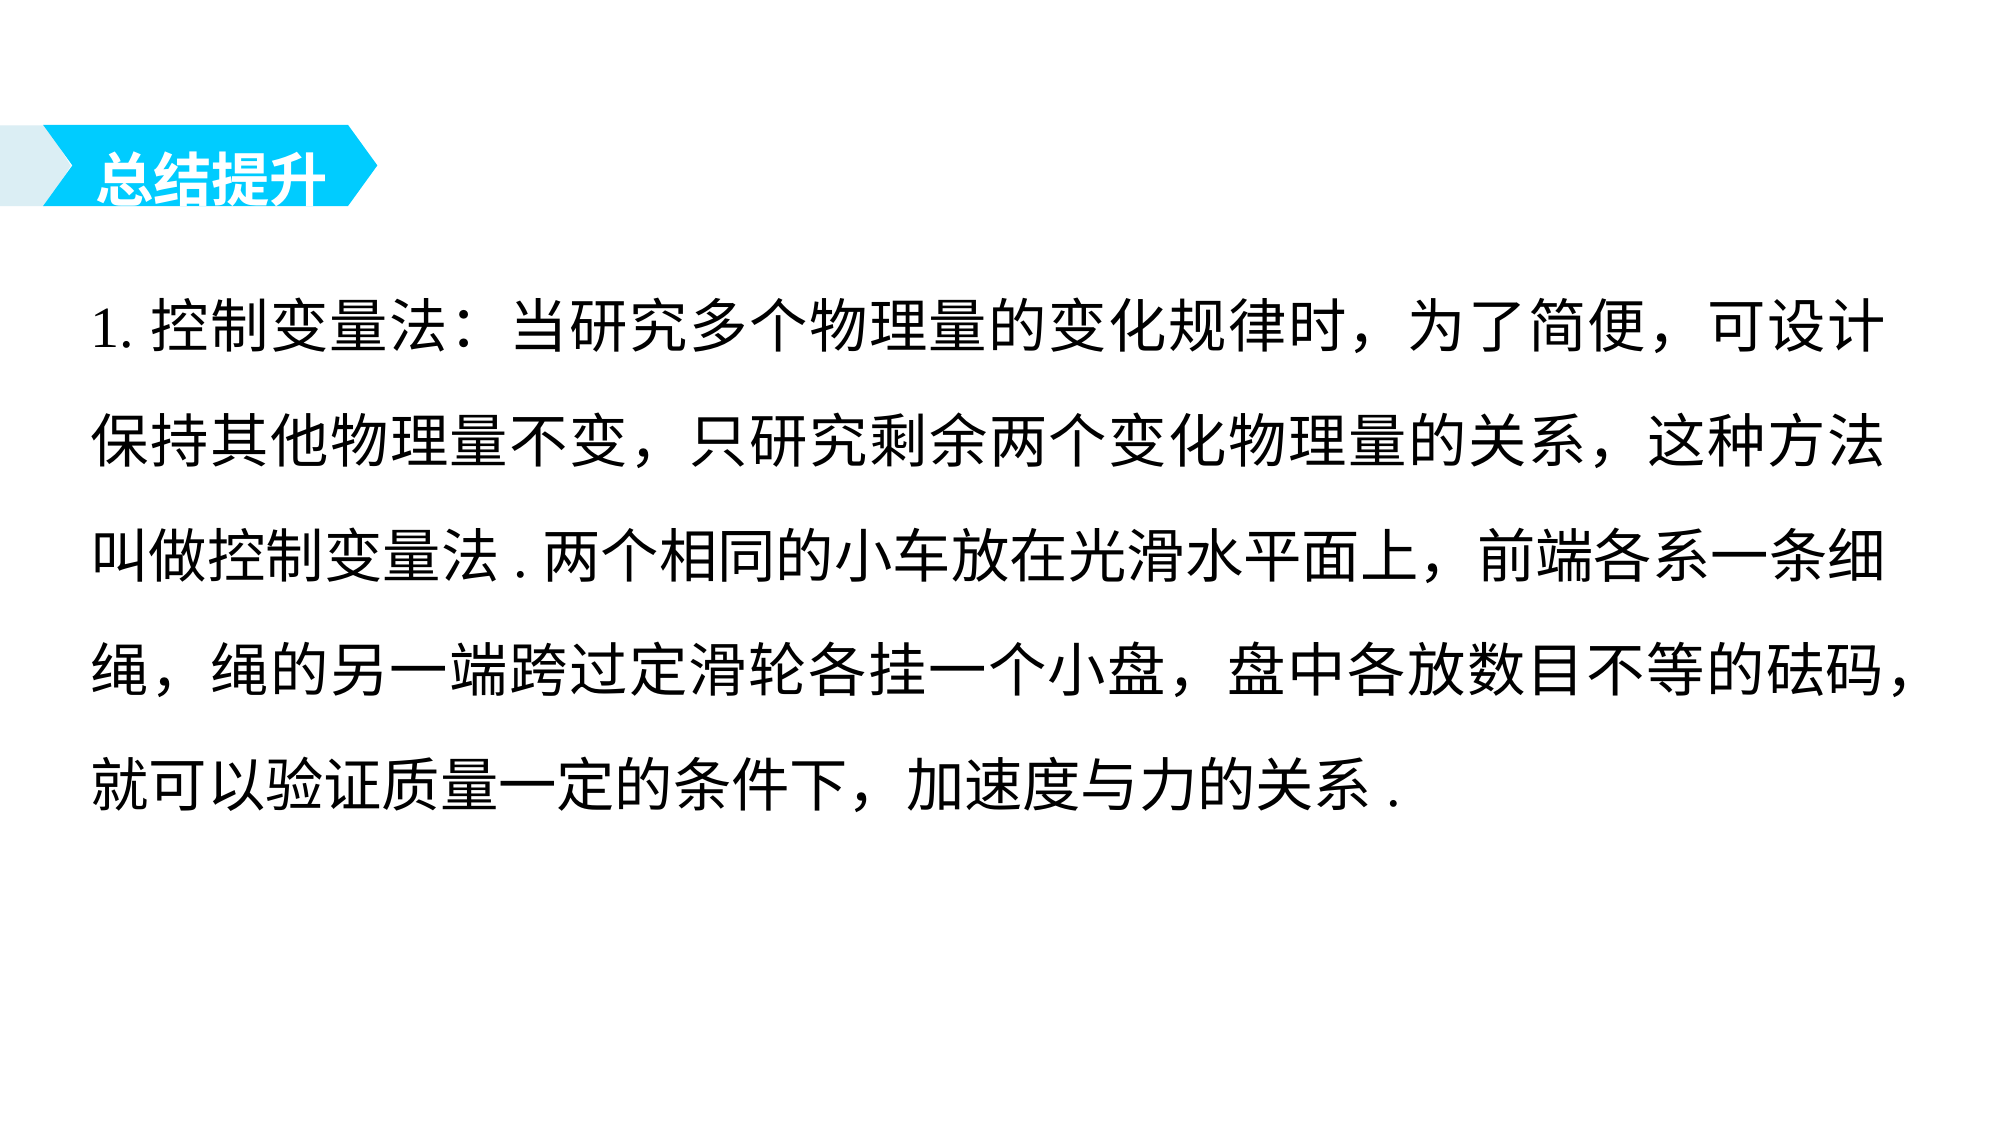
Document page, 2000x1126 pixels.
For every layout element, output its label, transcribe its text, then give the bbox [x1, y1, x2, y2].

text_box 1.控制变量法：当研究多个物理量的变化规律时，为了简便，可设计保持其他物理量不变，只研究剩余两个变化物理量的关系，这种方法叫做控制变量法.两个相同的小车放在光滑水平面上，前端各系一条细绳，绳的另一端跨过定滑轮各挂一个小盘，盘中各放数目不等的砝码，就可以验证质量一定的条件下，加速度与力的关系. [70, 235, 1906, 828]
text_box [0, 98, 383, 209]
